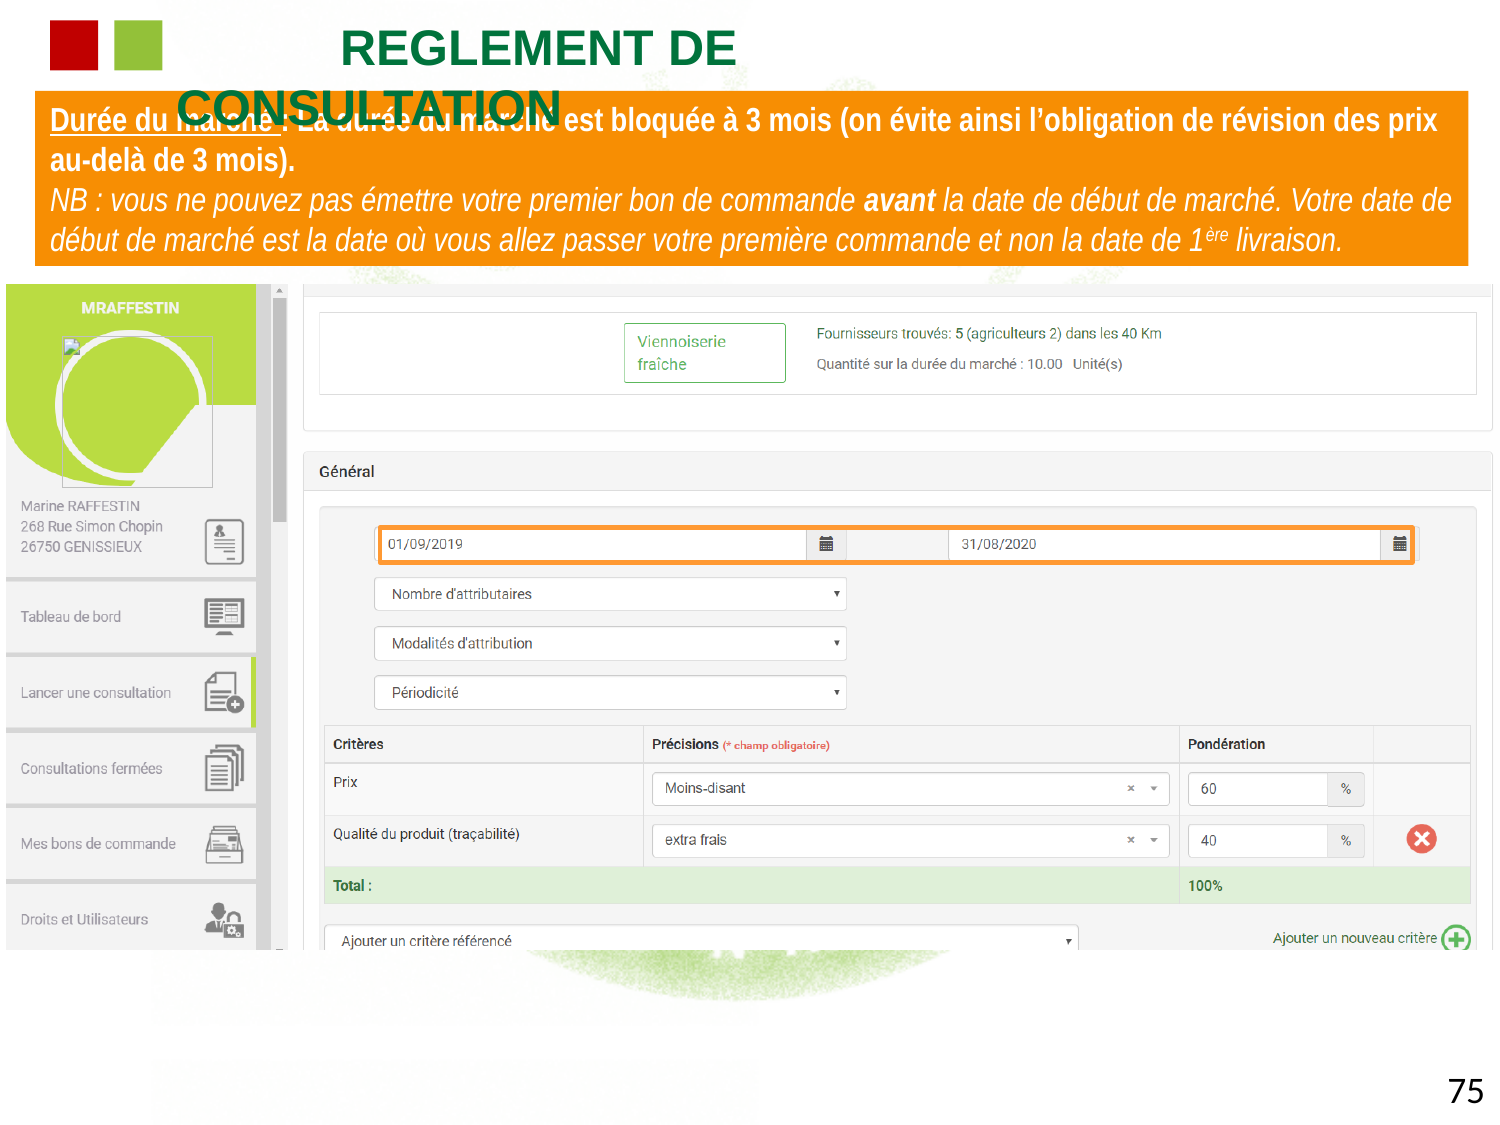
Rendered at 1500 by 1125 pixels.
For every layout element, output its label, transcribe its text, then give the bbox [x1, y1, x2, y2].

text_box 75 [0, 1058, 1500, 1125]
picture [0, 0, 1500, 1058]
text_box REGLEMENT DE CONSULTATION [161, 7, 1014, 143]
text_box [50, 20, 99, 71]
text_box Durée du marché : La durée du marché est bloquée à 3 mois (on évite ainsi l’obligation de révision des prix au-delà de 3 mois). NB : vous ne pouvez pas émettre votre premier bon de commande avant la date de début de marché. Votre date de début de marché est la date où vous allez passer votre première commande et non la date de 1ère livraison. [35, 90, 1469, 266]
text_box [114, 20, 163, 71]
